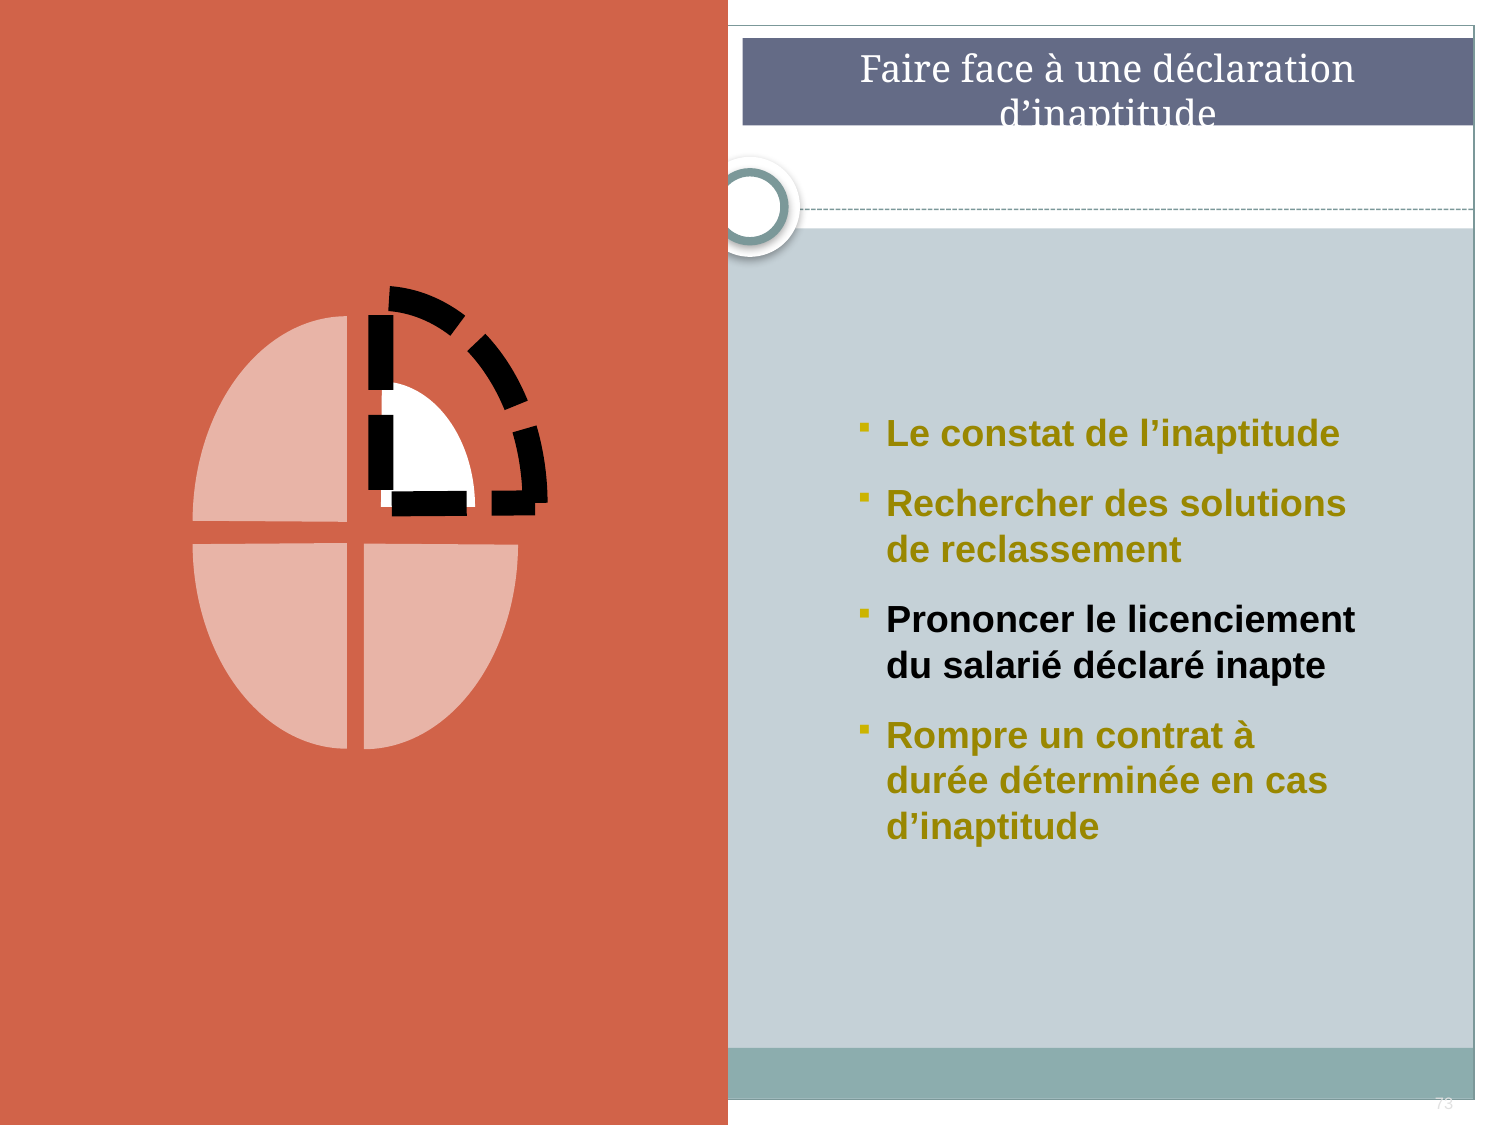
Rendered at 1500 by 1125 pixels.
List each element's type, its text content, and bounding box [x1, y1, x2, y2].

slide_number 73 [1401, 1080, 1488, 1125]
list Le constat de l’inaptitude Rechercher des solutions de reclassement Prononcer le licenciement du salarié déclaré inapte Rompre un contrat à durée déterminée en cas d’inaptitude [843, 401, 1373, 870]
title Faire face à une déclaration d’inaptitude [742, 38, 1473, 126]
